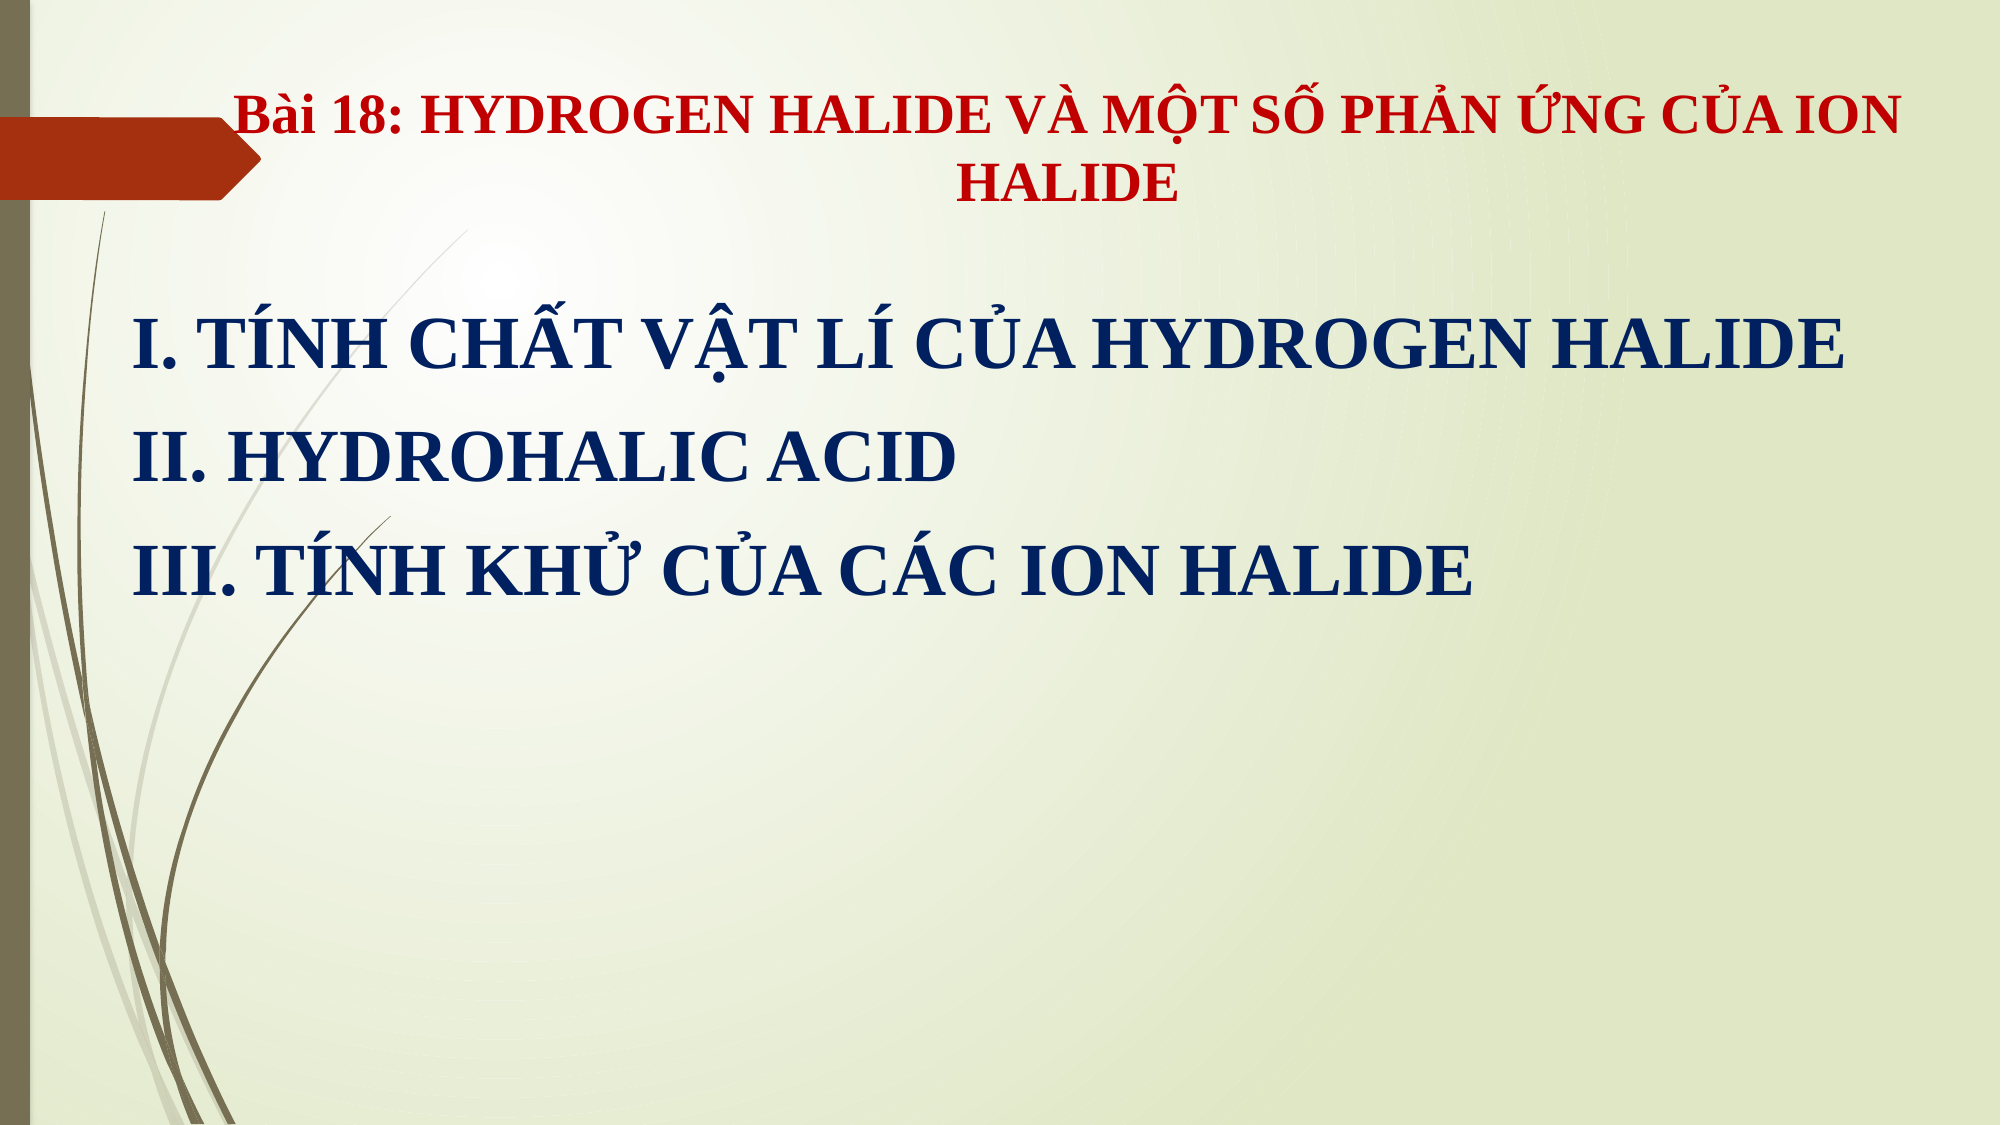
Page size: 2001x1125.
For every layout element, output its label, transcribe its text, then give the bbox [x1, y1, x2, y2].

text_box III. TÍNH KHỬ CỦA CÁC ION HALIDE [116, 512, 1626, 618]
title Bài 18: HYDROGEN HALIDE VÀ MỘT SỐ PHẢN ỨNG CỦA ION HALIDE [204, 69, 1932, 280]
text_box I. TÍNH CHẤT VẬT LÍ CỦA HYDROGEN HALIDE [116, 286, 1932, 392]
text_box II. HYDROHALIC ACID [116, 399, 1626, 505]
